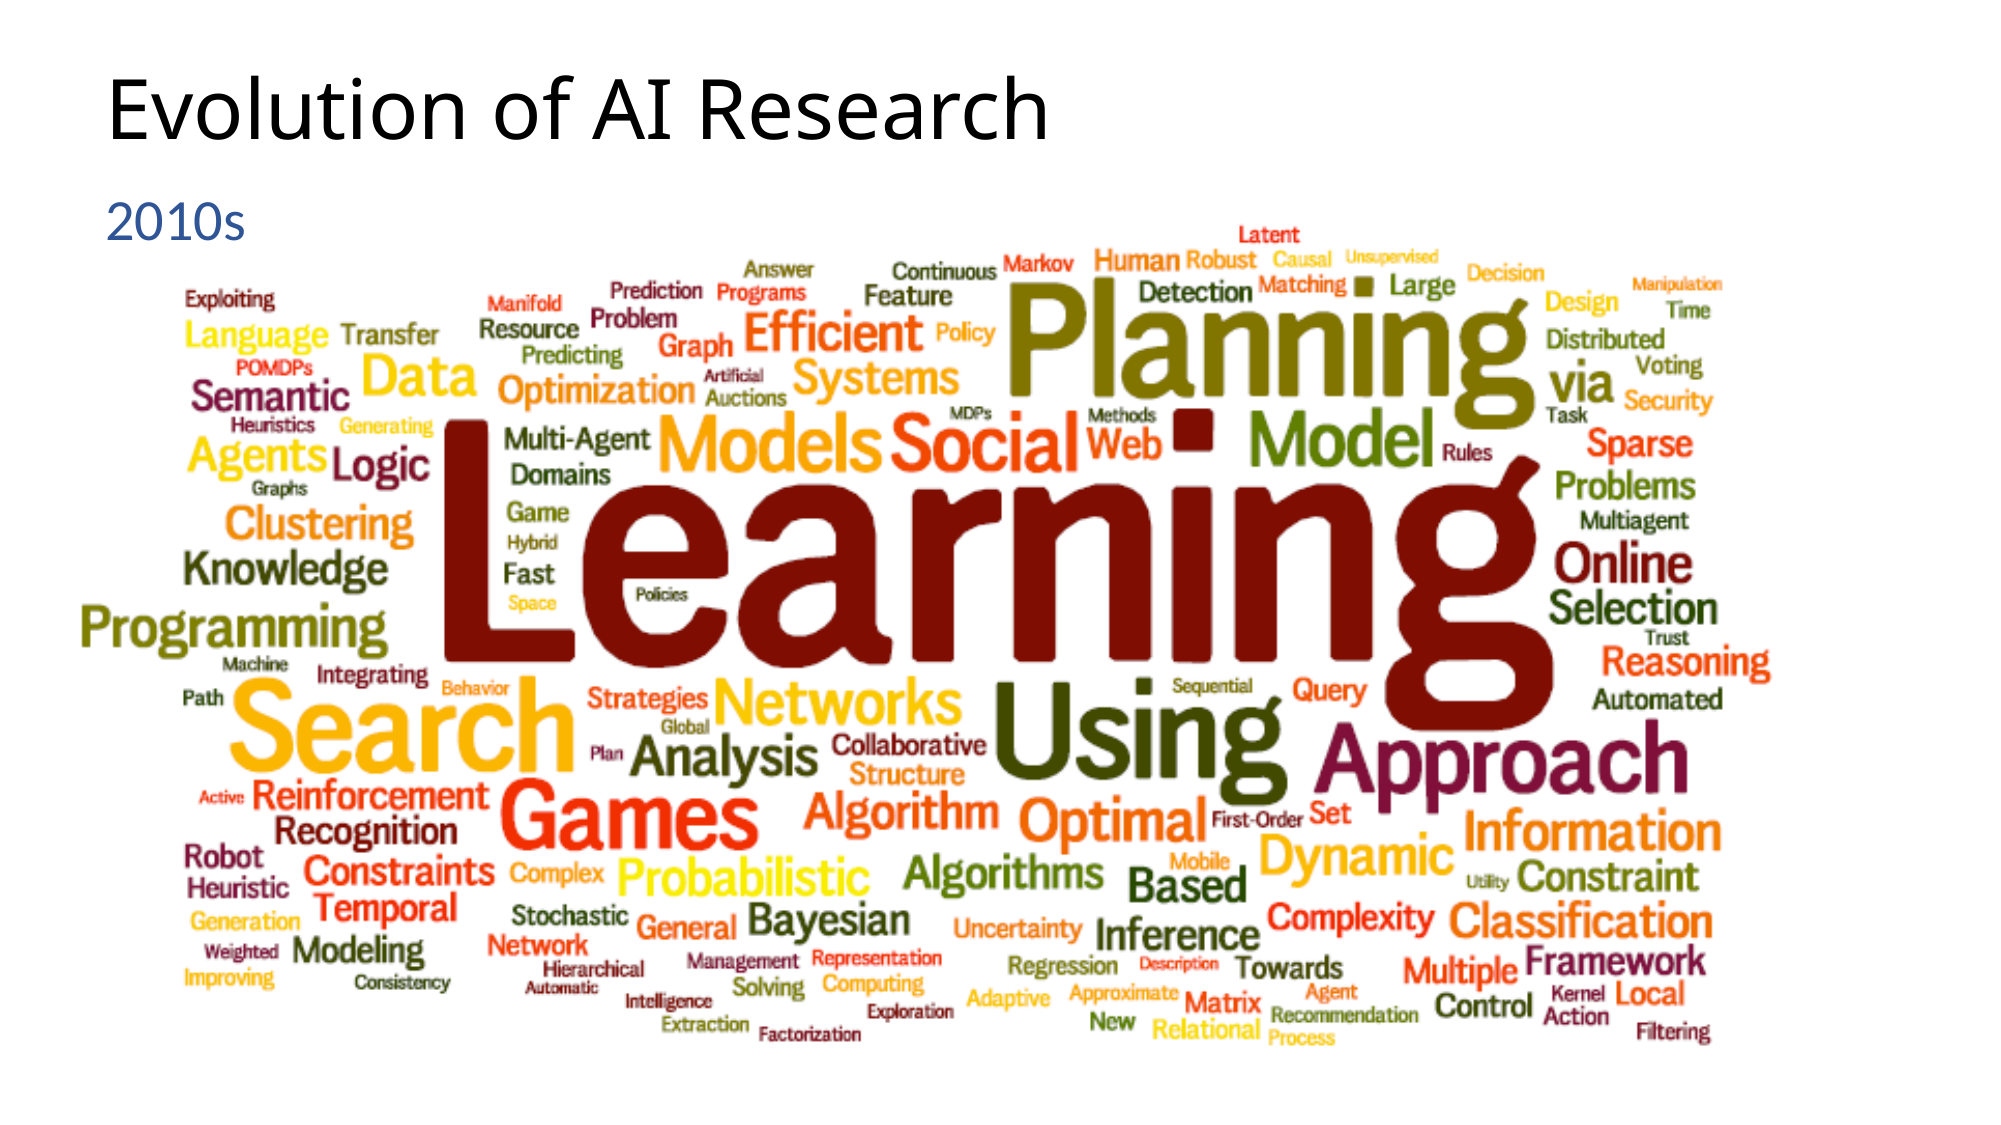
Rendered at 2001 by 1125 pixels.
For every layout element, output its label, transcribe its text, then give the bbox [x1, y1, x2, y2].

title Evolution of AI Research [90, 60, 1816, 164]
list 2010s [90, 182, 1816, 213]
picture [37, 213, 1816, 1067]
